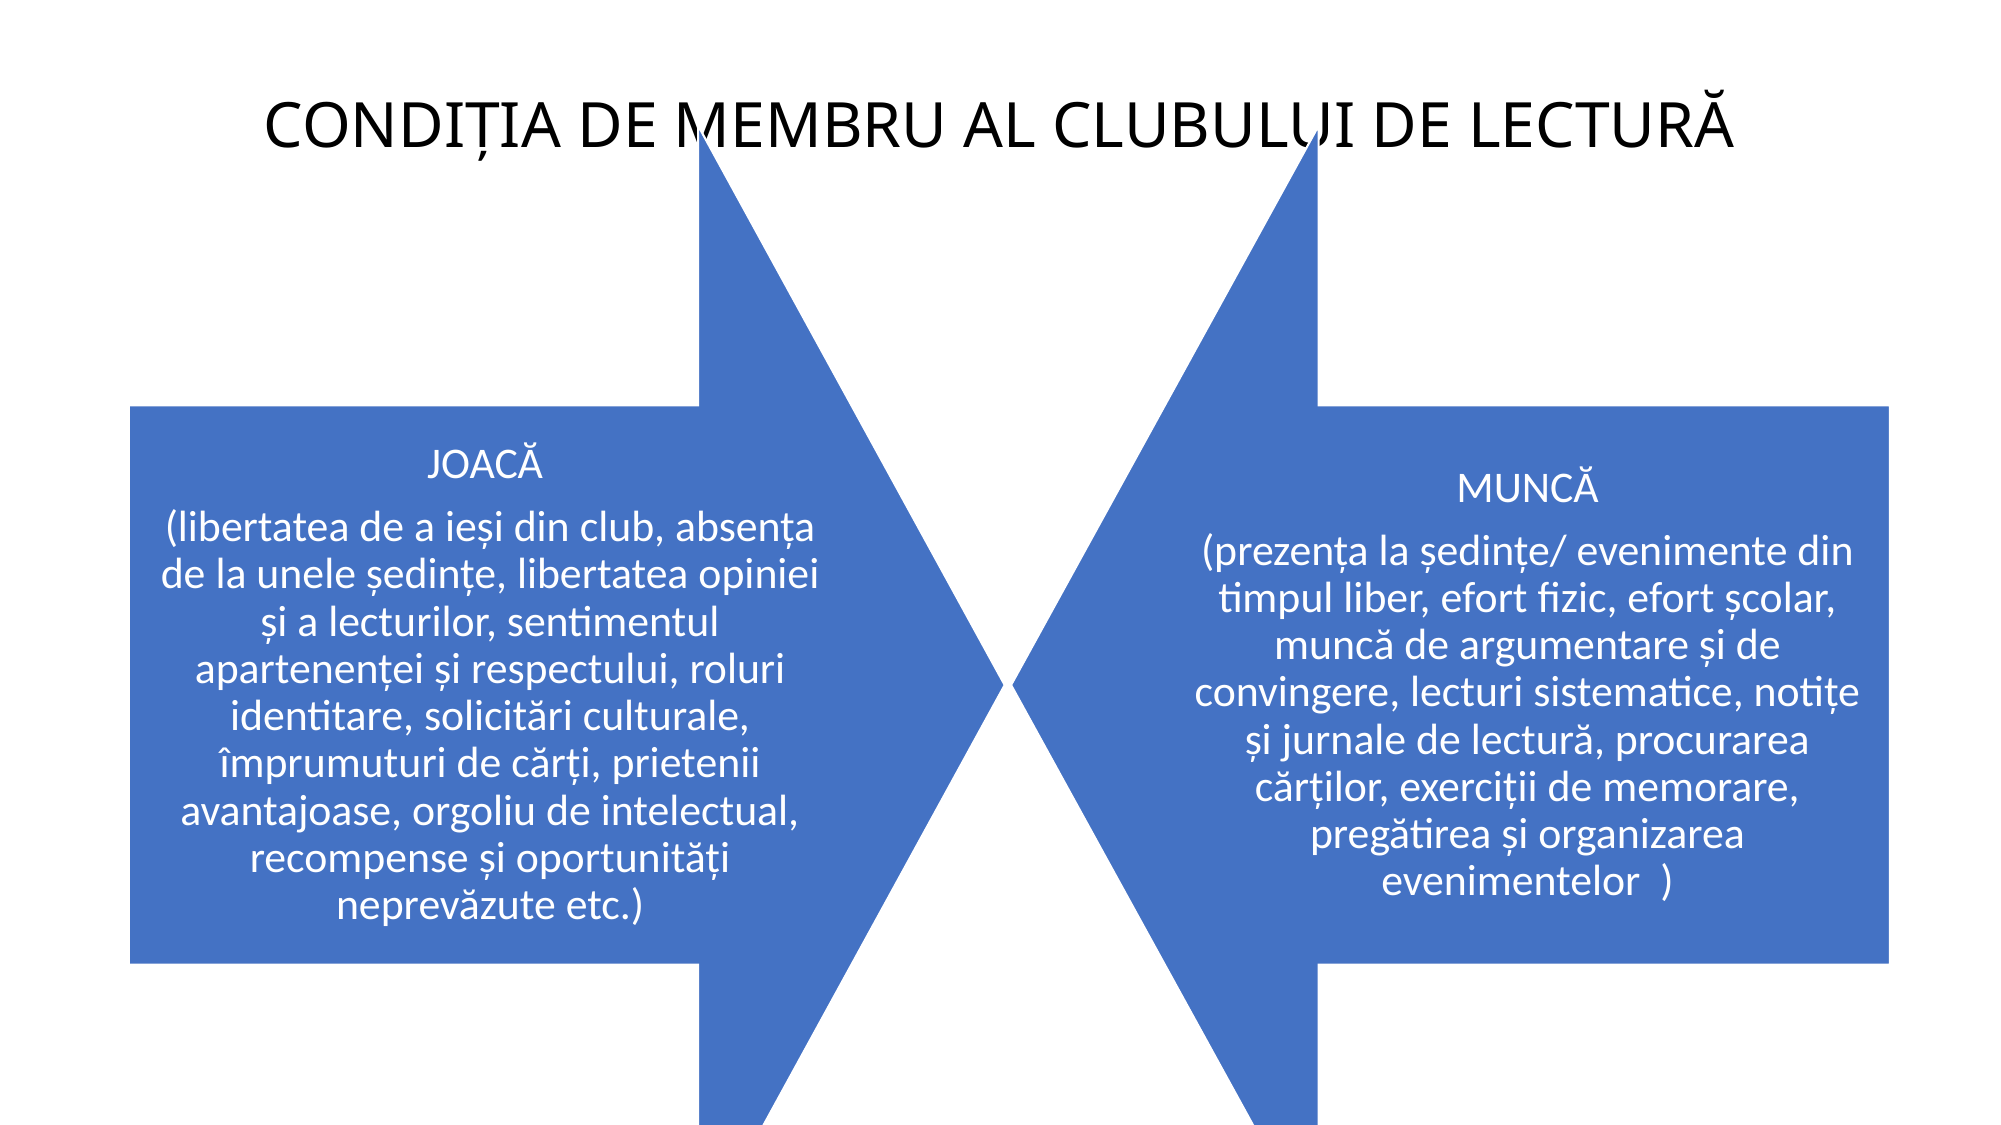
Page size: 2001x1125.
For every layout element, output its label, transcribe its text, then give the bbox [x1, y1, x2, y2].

title CONDIȚIA DE MEMBRU AL CLUBULUI DE LECTURĂ [137, 59, 1863, 196]
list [0, 245, 2000, 1125]
